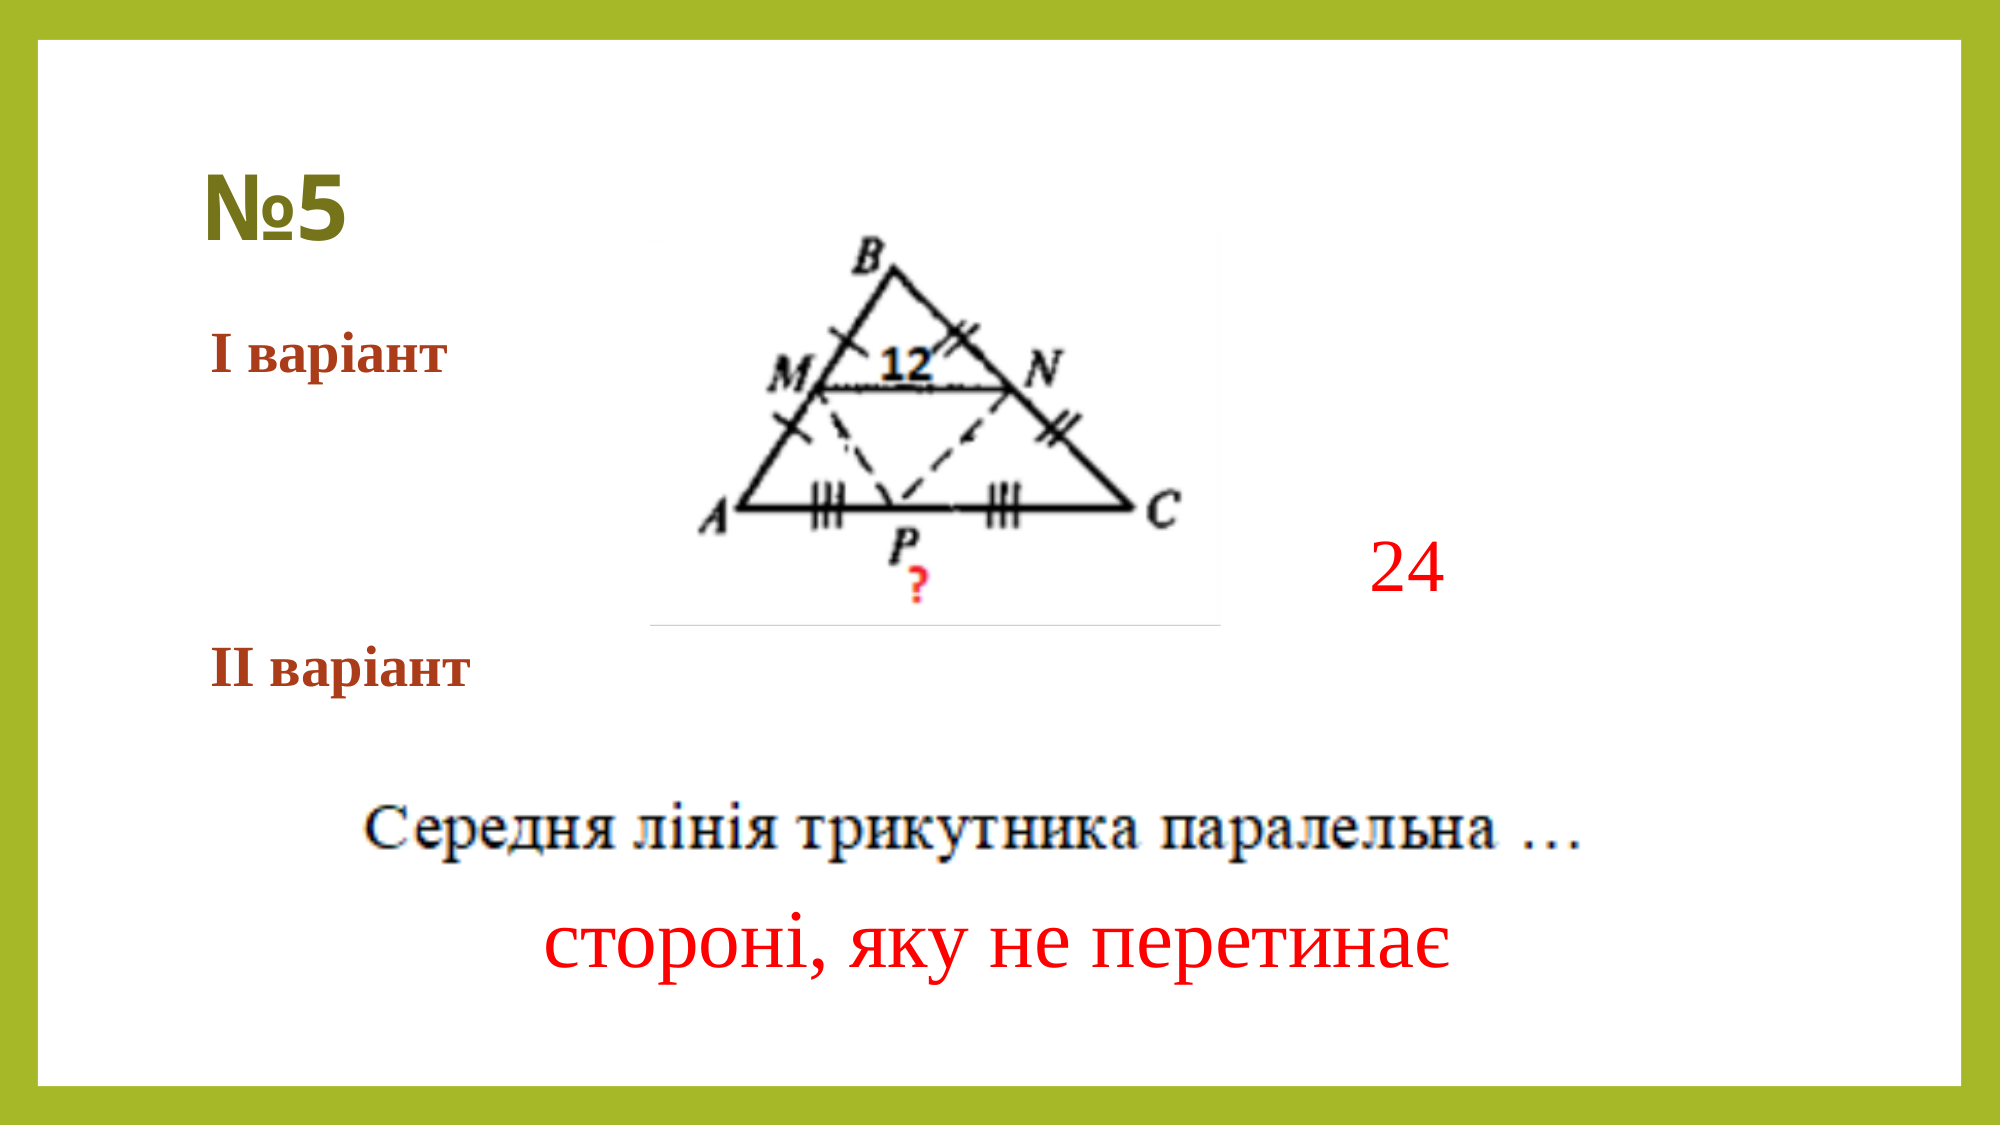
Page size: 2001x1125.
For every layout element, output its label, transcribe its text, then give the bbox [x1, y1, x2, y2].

title №5 [187, 99, 1808, 260]
picture [349, 755, 1627, 916]
text_box стороні, яку не перетинає [528, 924, 1466, 992]
list І варіант ІІ варіант [187, 260, 1808, 923]
text_box 24 [1355, 508, 1460, 614]
picture [649, 228, 1221, 628]
